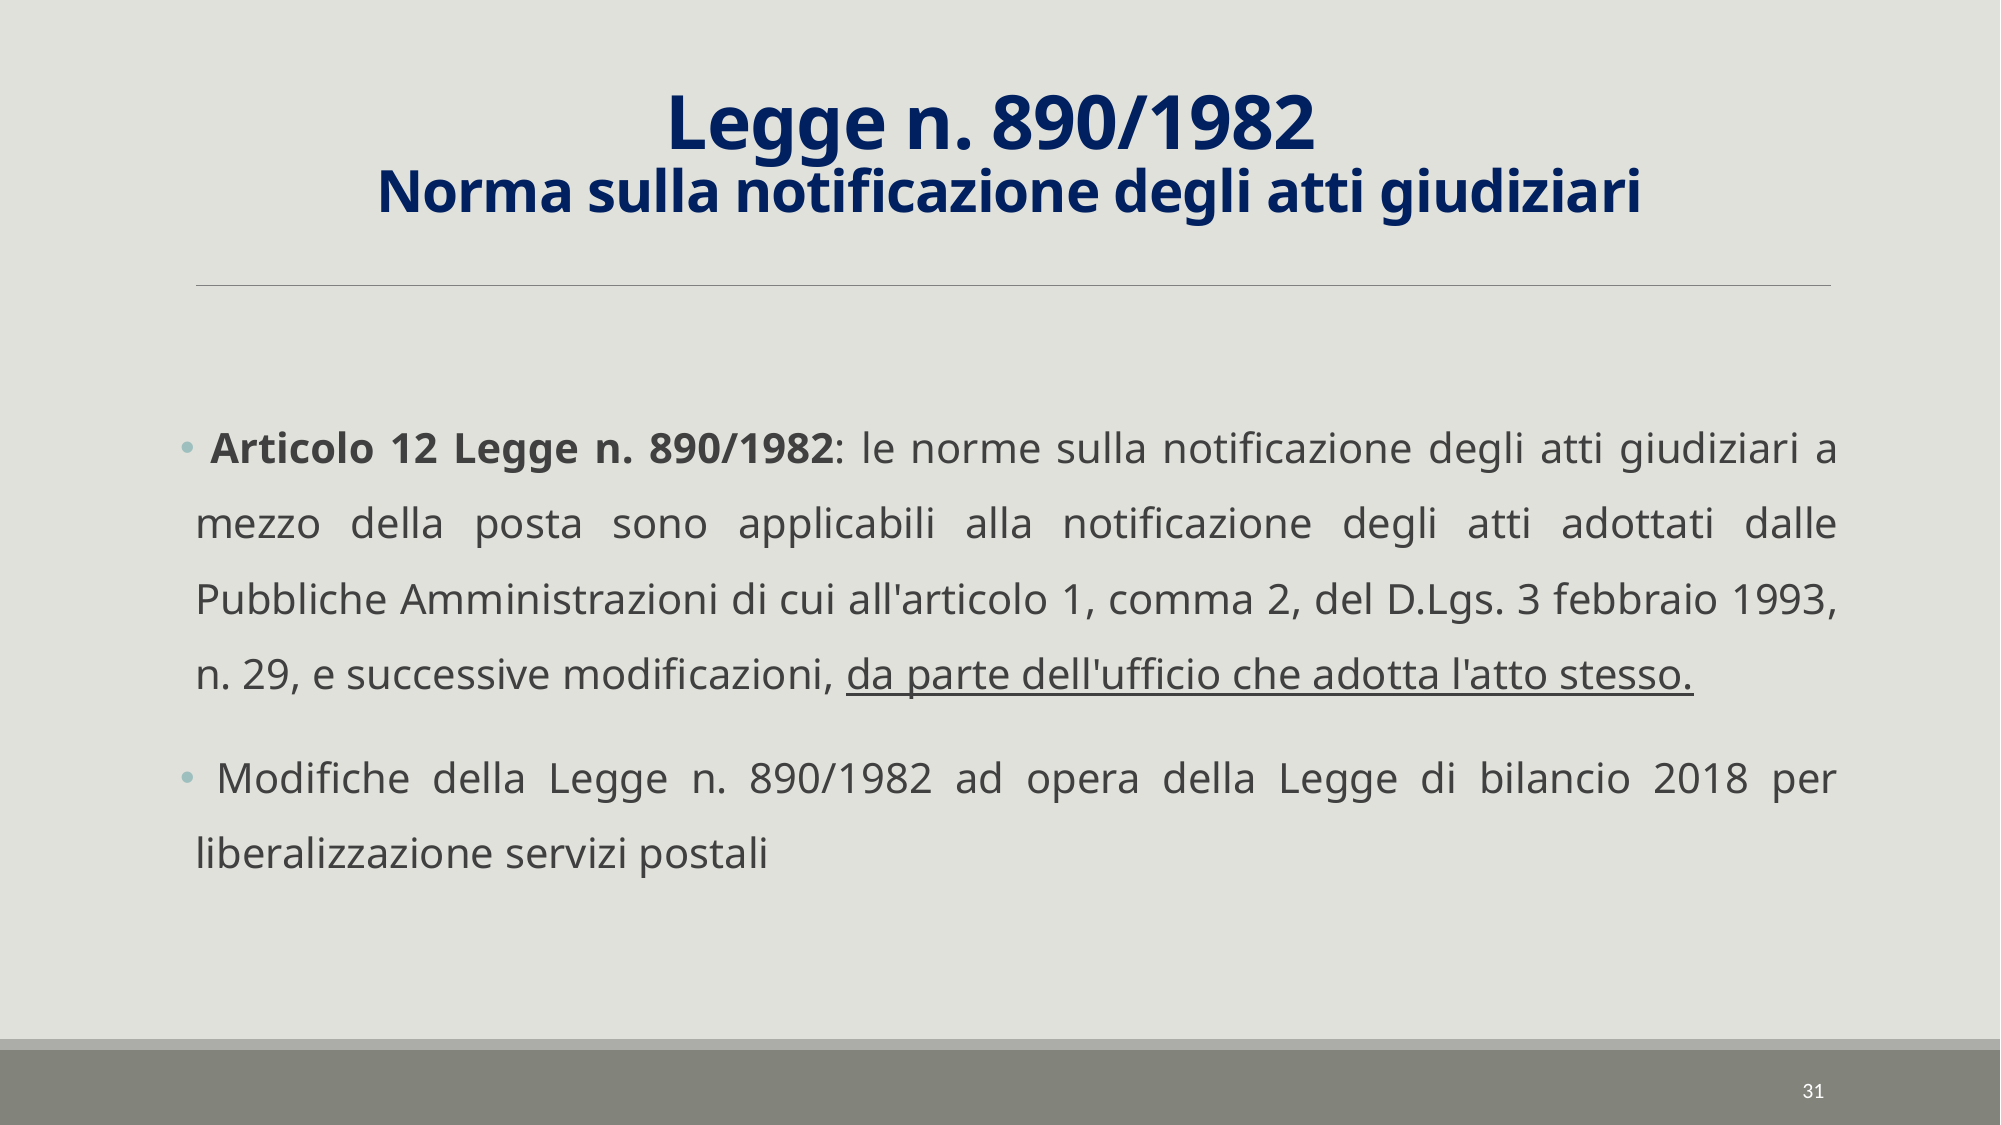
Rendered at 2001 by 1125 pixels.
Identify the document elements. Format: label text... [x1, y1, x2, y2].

list Articolo 12 Legge n. 890/1982: le norme sulla notificazione degli atti giudiziari a mezzo della posta sono applicabili alla notificazione degli atti adottati dalle Pubbliche Amministrazioni di cui all'articolo 1, comma 2, del D.Lgs. 3 febbraio 1993, n. 29, e successive modificazioni, da parte dell'ufficio che adotta l'atto stesso. Modifiche della Legge n. 890/1982 ad opera della Legge di bilancio 2018 per liberalizzazione servizi postali [180, 389, 1840, 933]
title Legge n. 890/1982 Norma sulla notificazione degli atti giudiziari [180, 47, 1840, 232]
slide_number 31 [1624, 1059, 1840, 1120]
